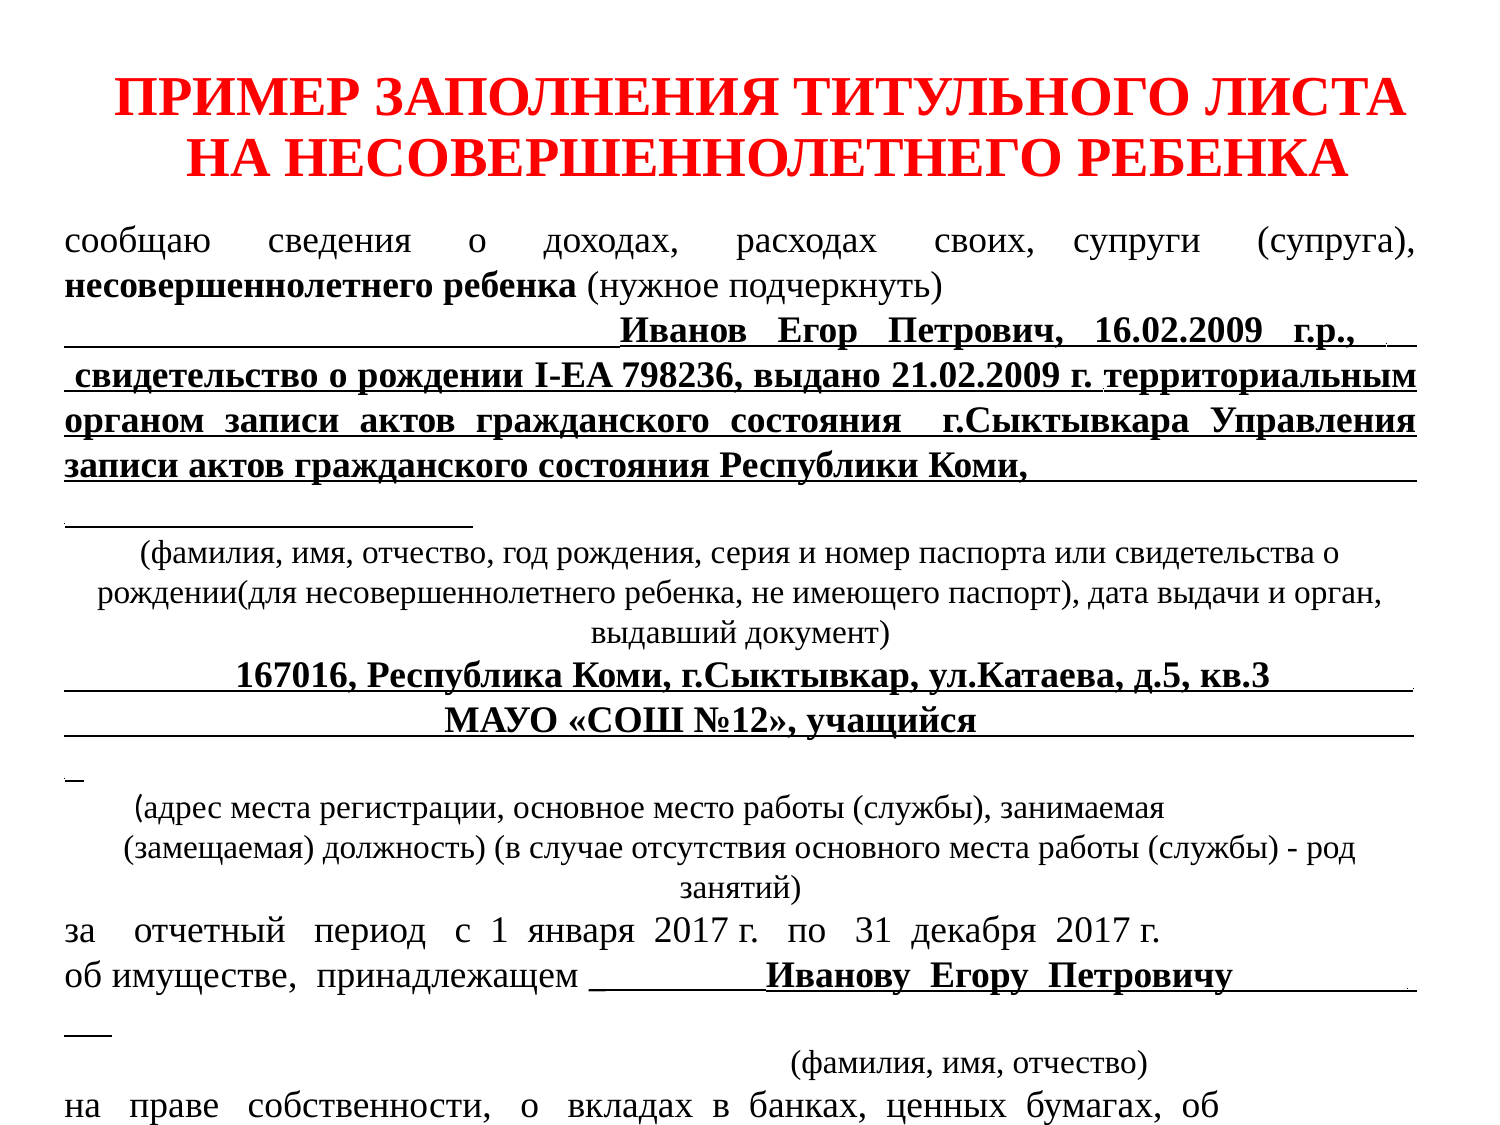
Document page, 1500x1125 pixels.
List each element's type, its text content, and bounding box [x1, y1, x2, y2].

text_box сообщаю сведения о доходах, расходах своих, супруги (супруга), несовершеннолетнего ребенка (нужное подчеркнуть) Иванов Егор Петрович, 16.02.2009 г.р., , свидетельство о рождении I-EA 798236, выдано 21.02.2009 г. .территориальным органом записи актов гражданского состояния г.Сыктывкара Управления записи актов гражданского состояния Республики Коми, . (фамилия, имя, отчество, год рождения, серия и номер паспорта или свидетельства о рождении(для несовершеннолетнего ребенка, не имеющего паспорт), дата выдачи и орган, выдавший документ) 167016, Республика Коми, г.Сыктывкар, ул.Катаева, д.5, кв.3 . МАУО «СОШ №12», учащийся . (адрес места регистрации, основное место работы (службы), занимаемая (замещаемая) должность) (в случае отсутствия основного места работы (службы) - род занятий) за отчетный период с 1 января 2017 г. по 31 декабря 2017 г. об имуществе, принадлежащем _ Иванову Егору Петровичу . (фамилия, имя, отчество) на праве собственности, о вкладах в банках, ценных бумагах, об обязательствах имущественного характера по состоянию на «31» декабря 2017 г. [49, 208, 1432, 1125]
text_box ПРИМЕР ЗАПОЛНЕНИЯ ТИТУЛЬНОГО ЛИСТА НА НЕСОВЕРШЕННОЛЕТНЕГО РЕБЕНКА [53, 59, 1483, 173]
